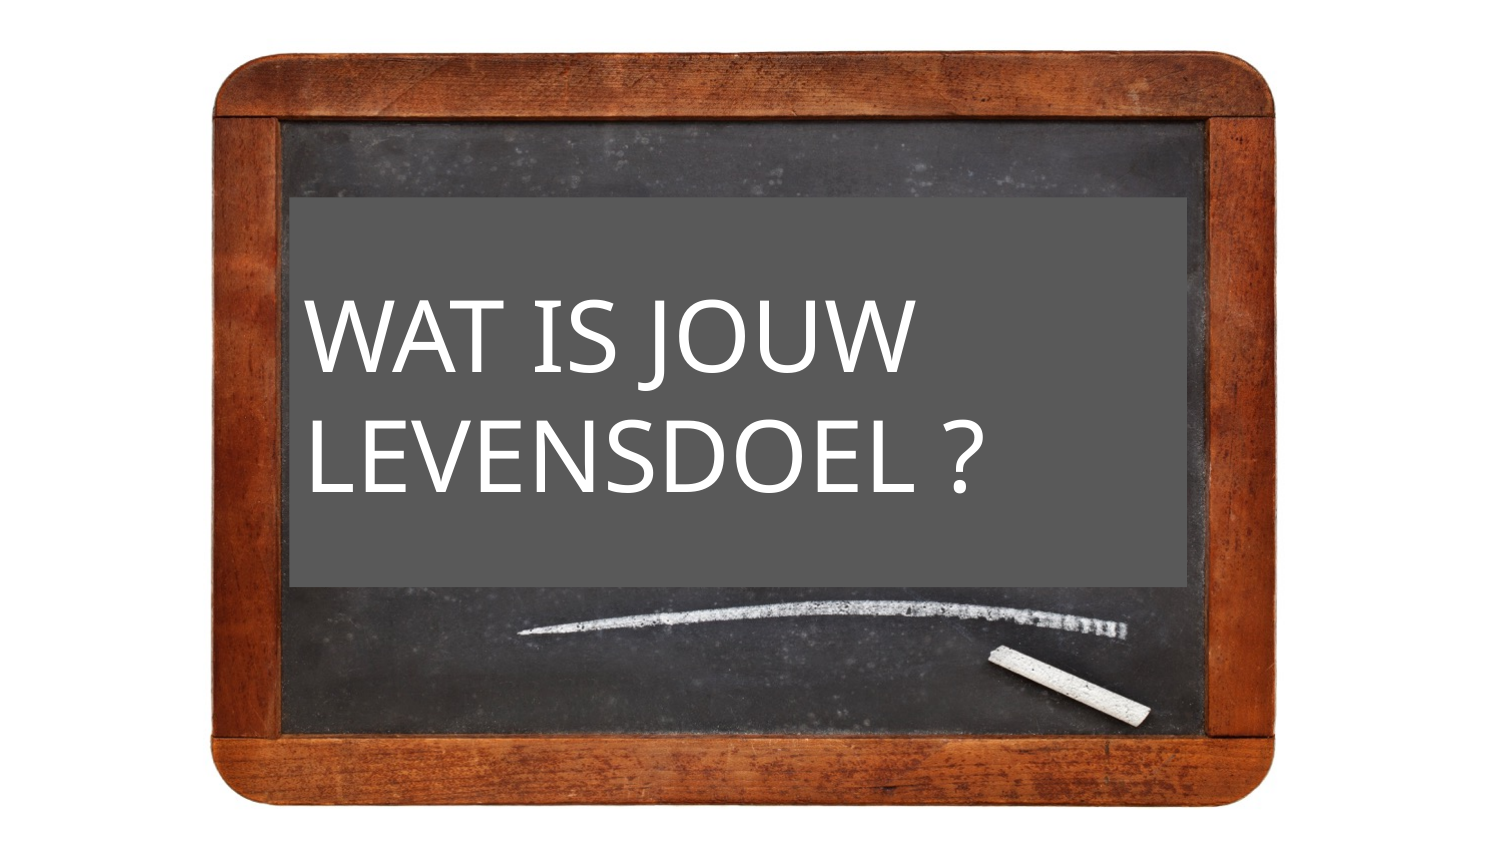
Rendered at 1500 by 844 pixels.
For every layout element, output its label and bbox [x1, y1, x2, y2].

picture [170, 23, 1323, 836]
